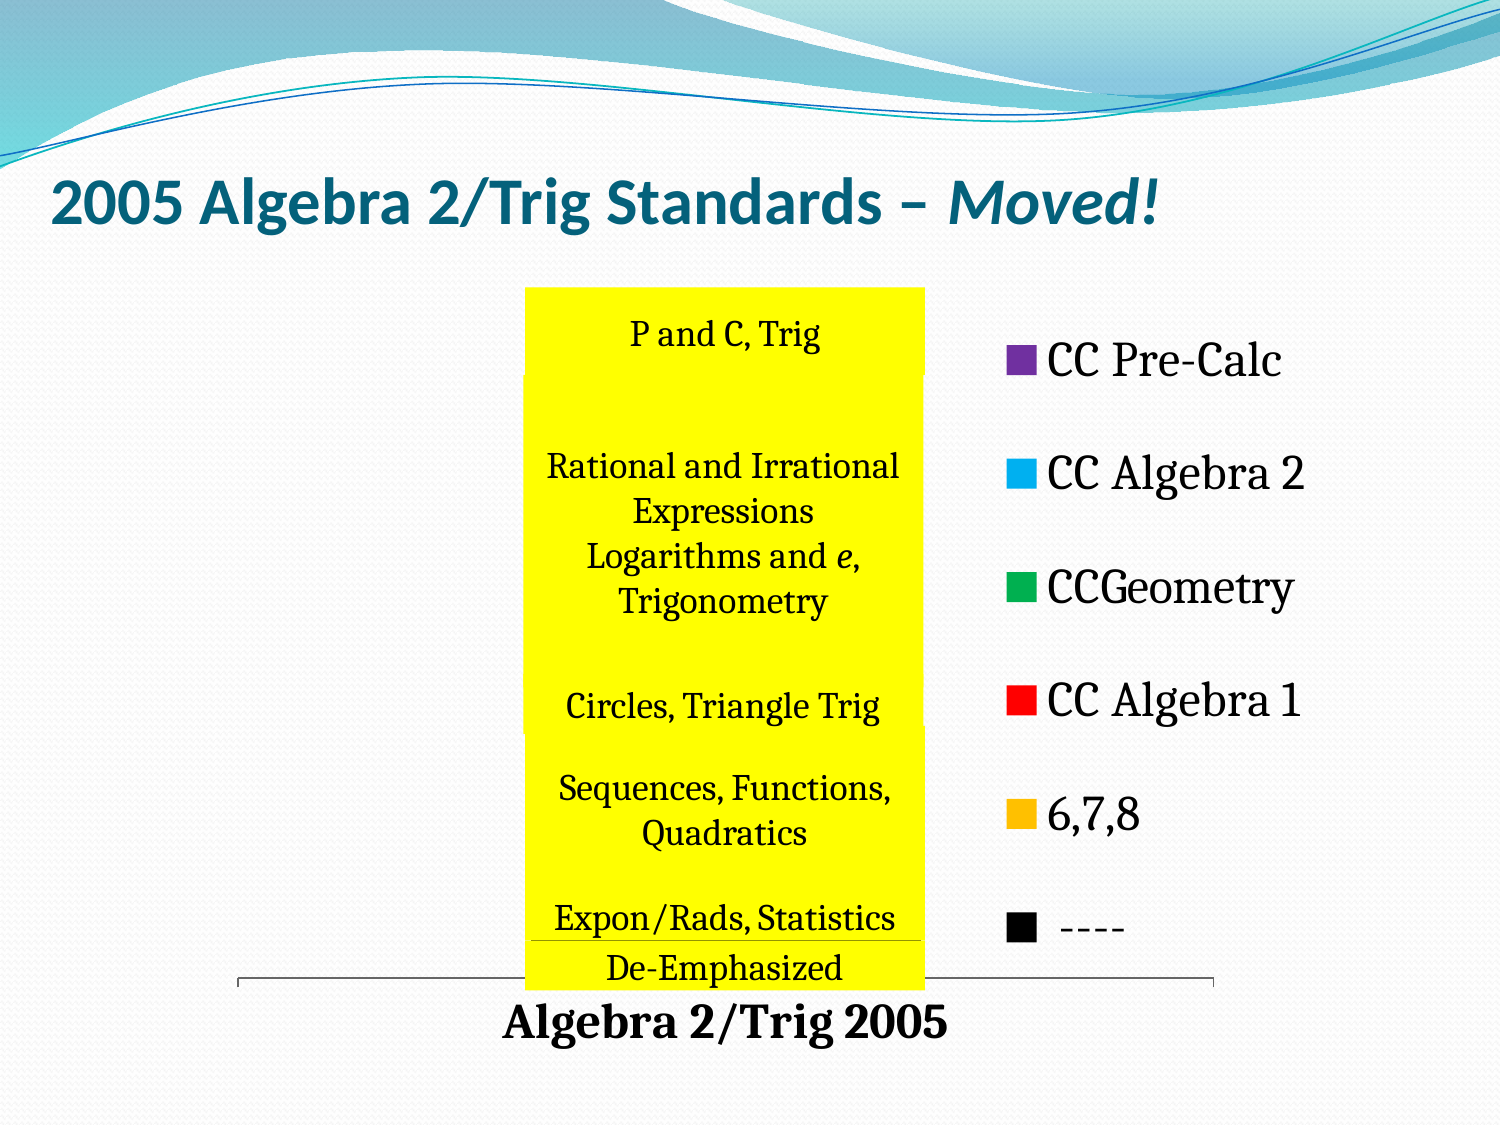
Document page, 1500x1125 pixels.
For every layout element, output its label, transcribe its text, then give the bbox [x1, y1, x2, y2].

chart [124, 262, 1351, 1063]
title 2005 Algebra 2/Trig Standards – Moved! [50, 75, 1500, 238]
